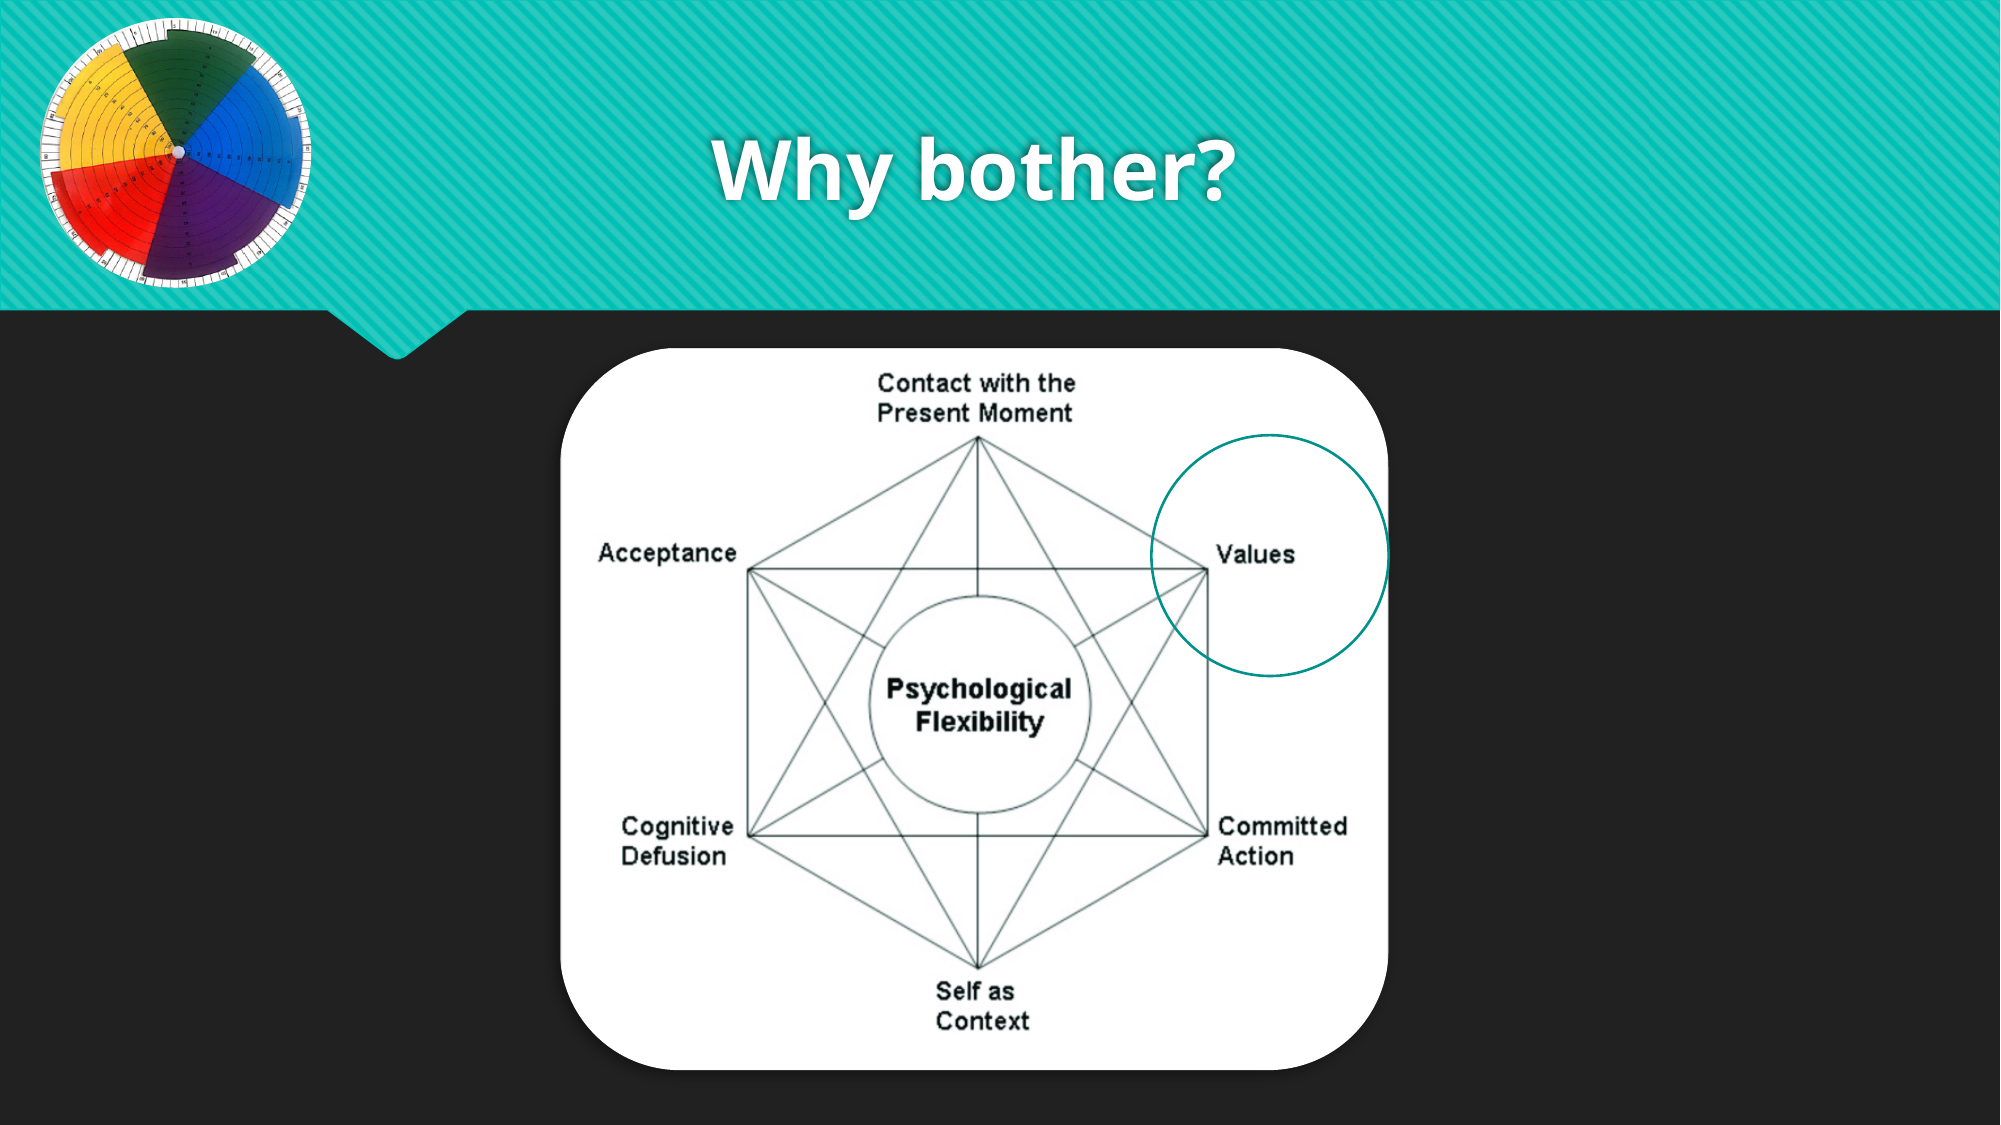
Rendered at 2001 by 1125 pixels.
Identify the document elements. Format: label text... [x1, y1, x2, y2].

picture [39, 17, 312, 288]
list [559, 347, 1389, 1071]
title Why bother? [657, 65, 1292, 225]
